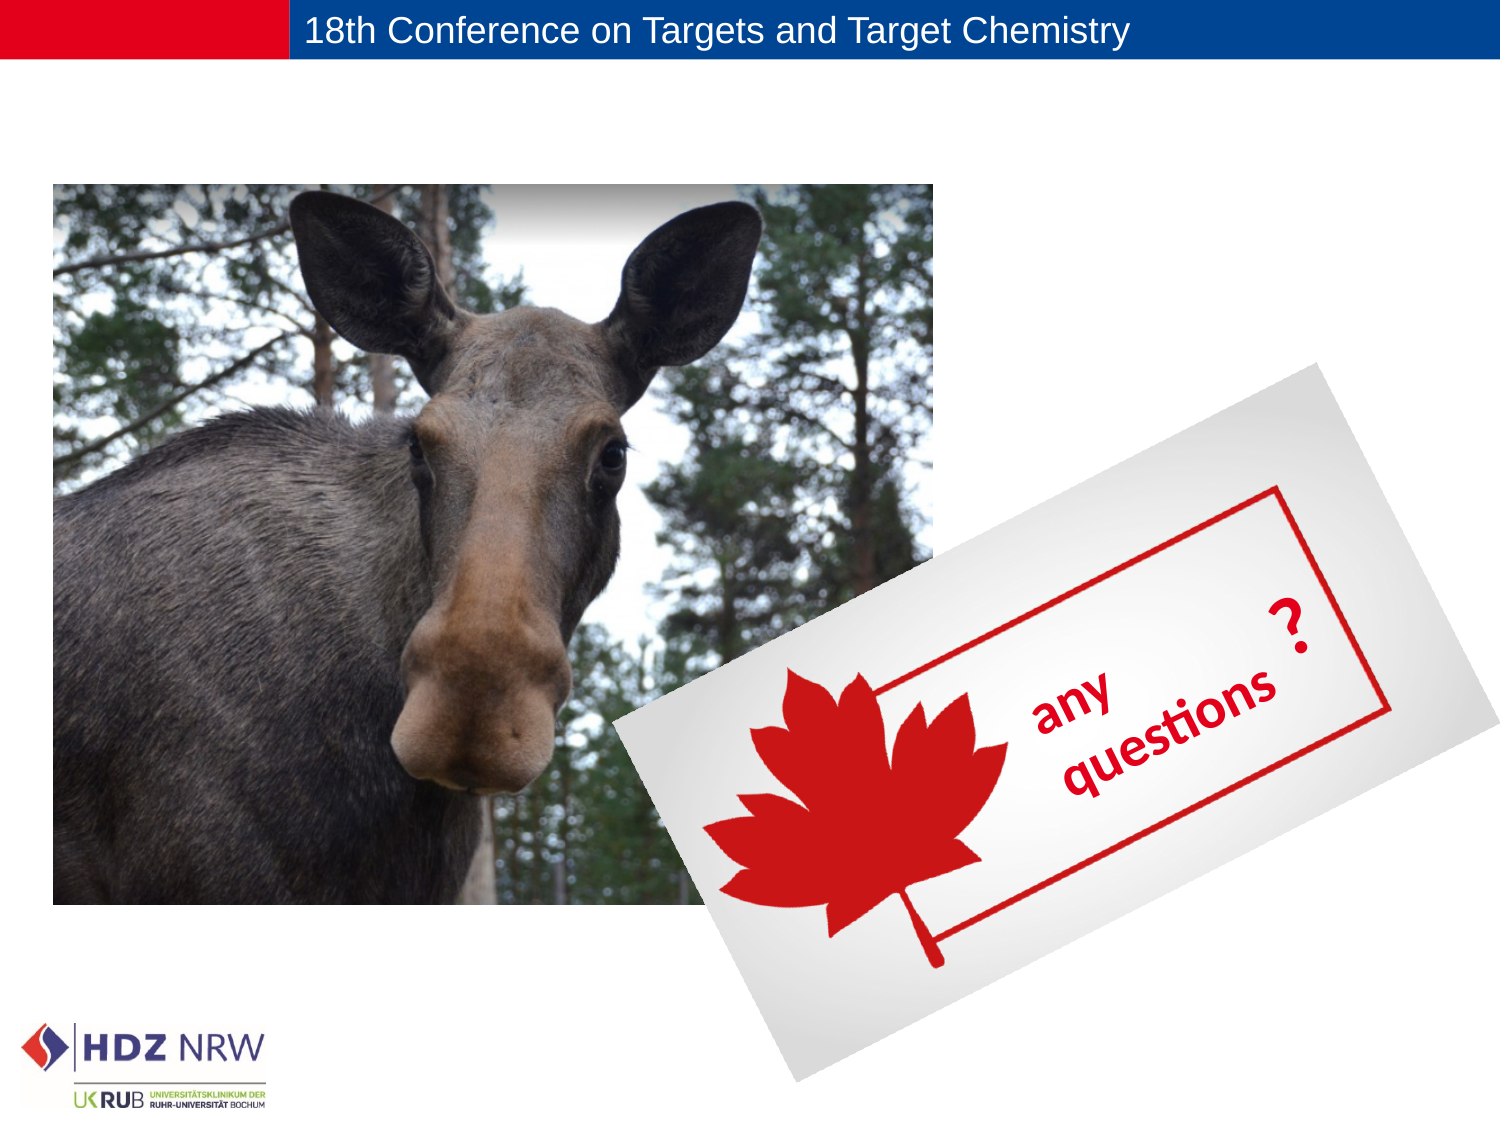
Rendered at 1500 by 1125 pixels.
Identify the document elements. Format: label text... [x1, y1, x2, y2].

text_box 18th Conference on Targets and Target Chemistry [289, 0, 1270, 70]
picture [52, 183, 1500, 1082]
picture [21, 1023, 266, 1108]
